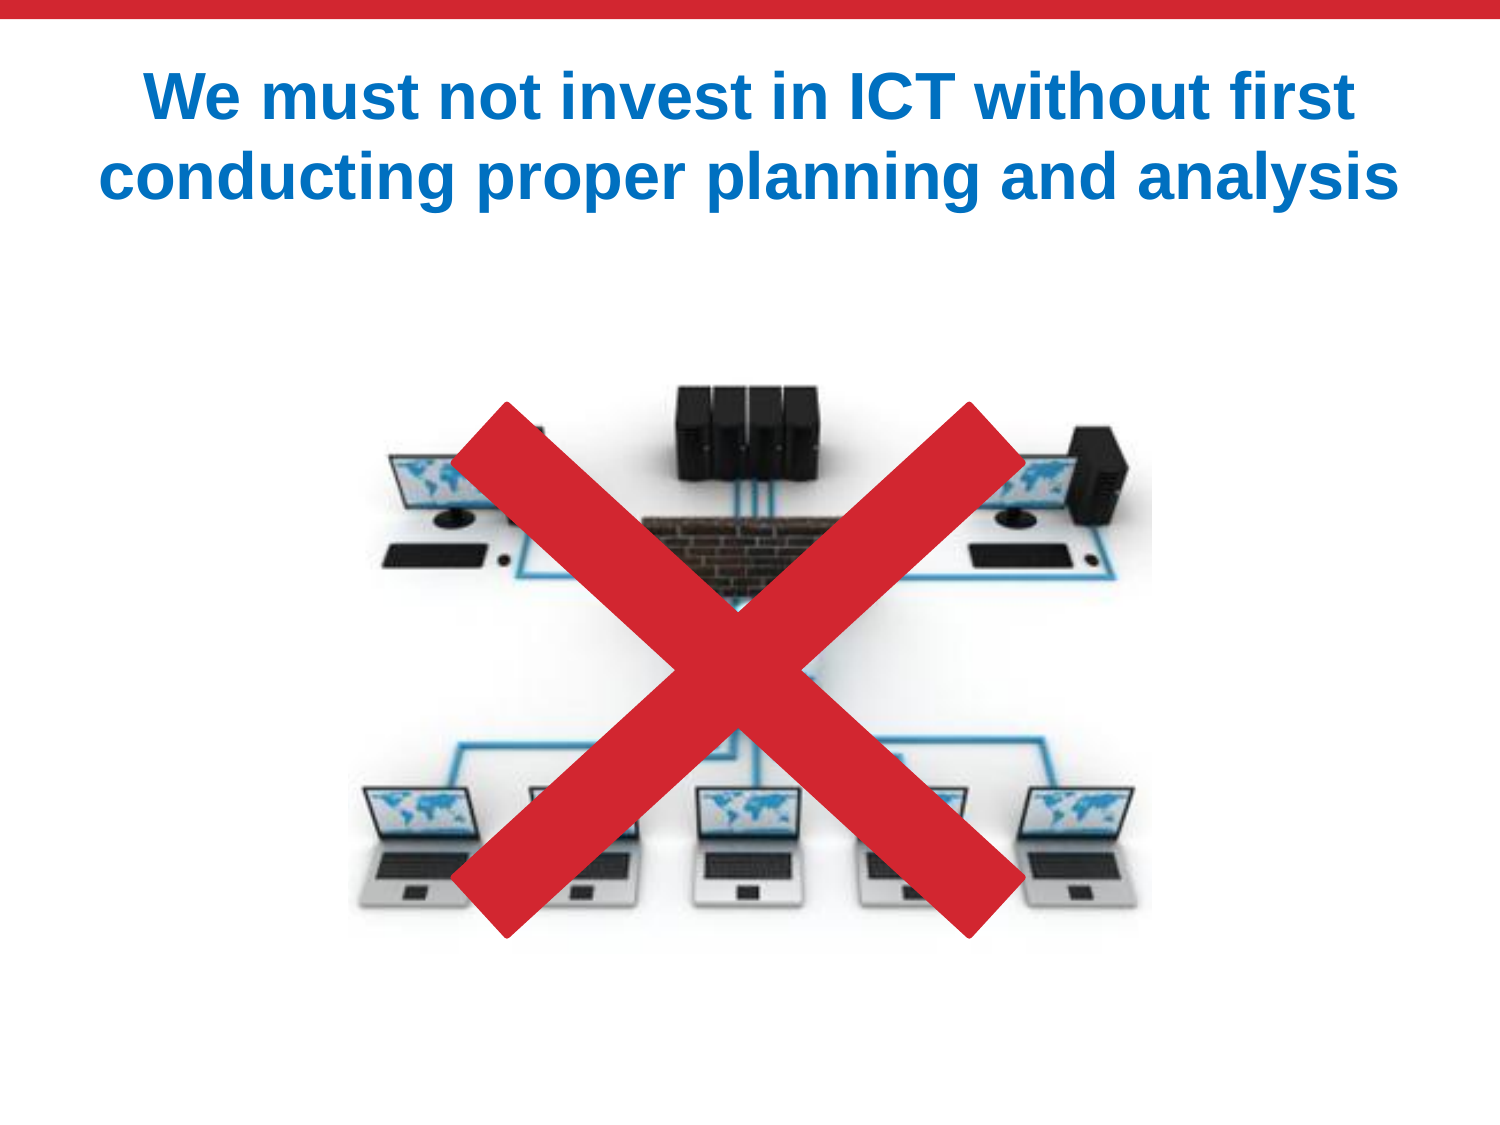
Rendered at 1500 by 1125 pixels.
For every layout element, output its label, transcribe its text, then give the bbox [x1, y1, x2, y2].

title We must not invest in ICT without first conducting proper planning and analysis [75, 45, 1425, 233]
text_box [0, 0, 1500, 20]
picture [348, 349, 1152, 954]
